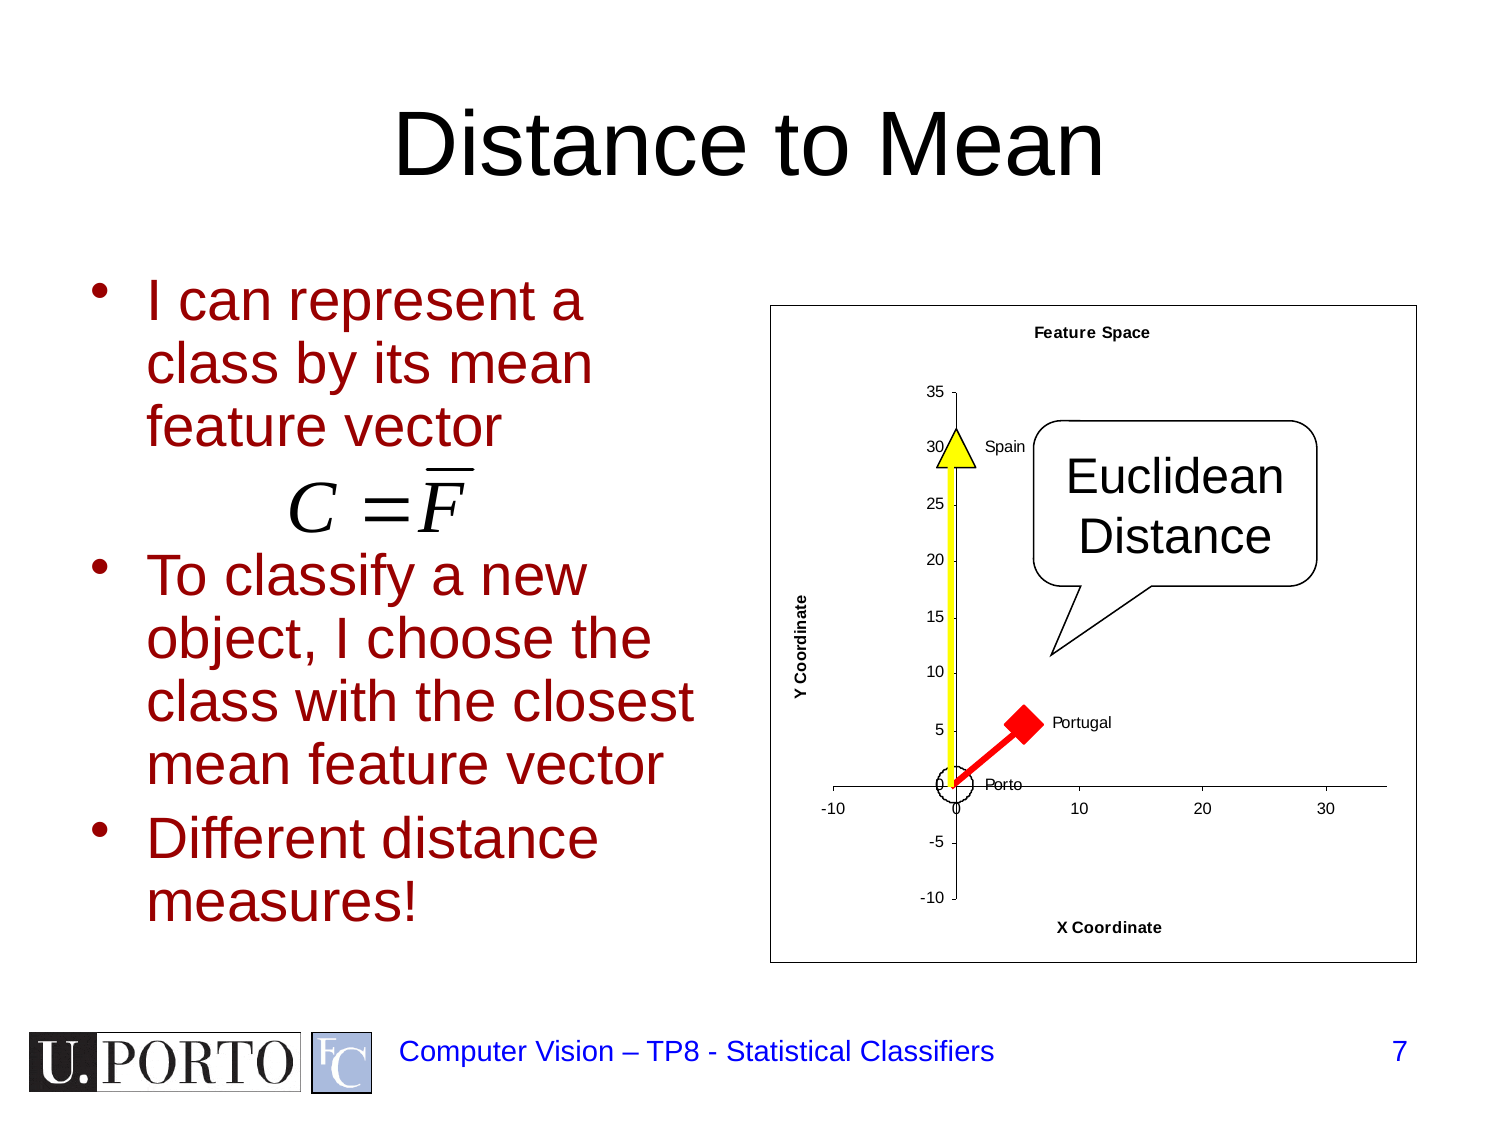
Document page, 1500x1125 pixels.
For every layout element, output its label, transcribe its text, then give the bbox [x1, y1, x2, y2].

picture [29, 1032, 301, 1092]
picture [313, 1033, 371, 1092]
footer Computer Vision – TP8 - Statistical Classifiers [383, 1024, 1306, 1103]
slide_number 7 [1316, 1024, 1424, 1103]
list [762, 297, 1426, 970]
title Distance to Mean [75, 45, 1425, 233]
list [277, 450, 491, 551]
list I can represent a class by its mean feature vector To classify a new object, I choose the class with the closest mean feature vector Different distance measures! [75, 262, 738, 1005]
